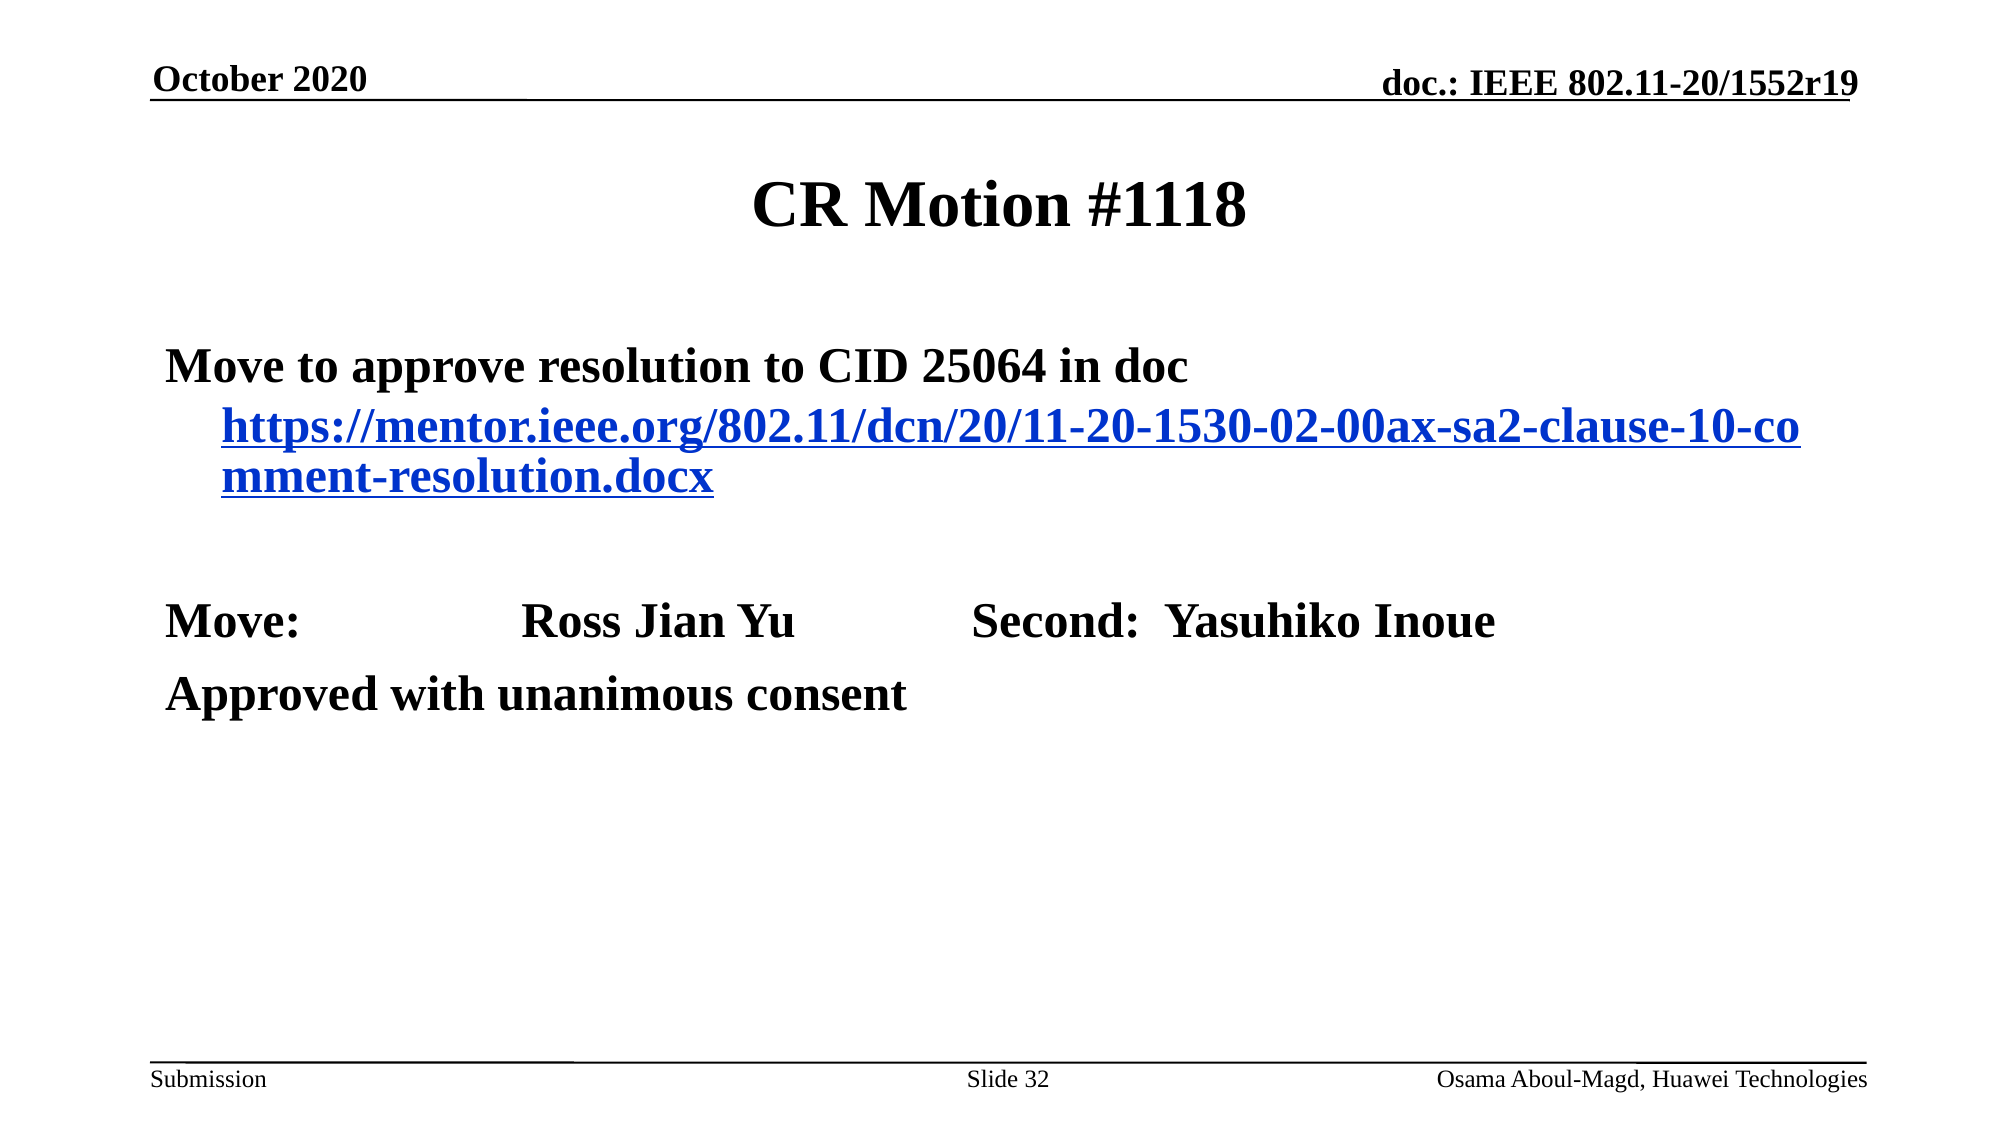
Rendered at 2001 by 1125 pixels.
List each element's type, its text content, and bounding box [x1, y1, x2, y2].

slide_number Slide 32 [950, 1061, 1067, 1123]
footer Osama Aboul-Magd, Huawei Technologies [1171, 1061, 1869, 1093]
title CR Motion #1118 [149, 112, 1850, 288]
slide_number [152, 54, 563, 100]
list Move to approve resolution to CID 25064 in doc https://mentor.ieee.org/802.11/dcn/20/11-20-1530-02-00ax-sa2-clause-10-comment-resolution.docx Move: Ross Jian Yu Second: Yasuhiko Inoue Approved with unanimous consent [149, 324, 1850, 1000]
